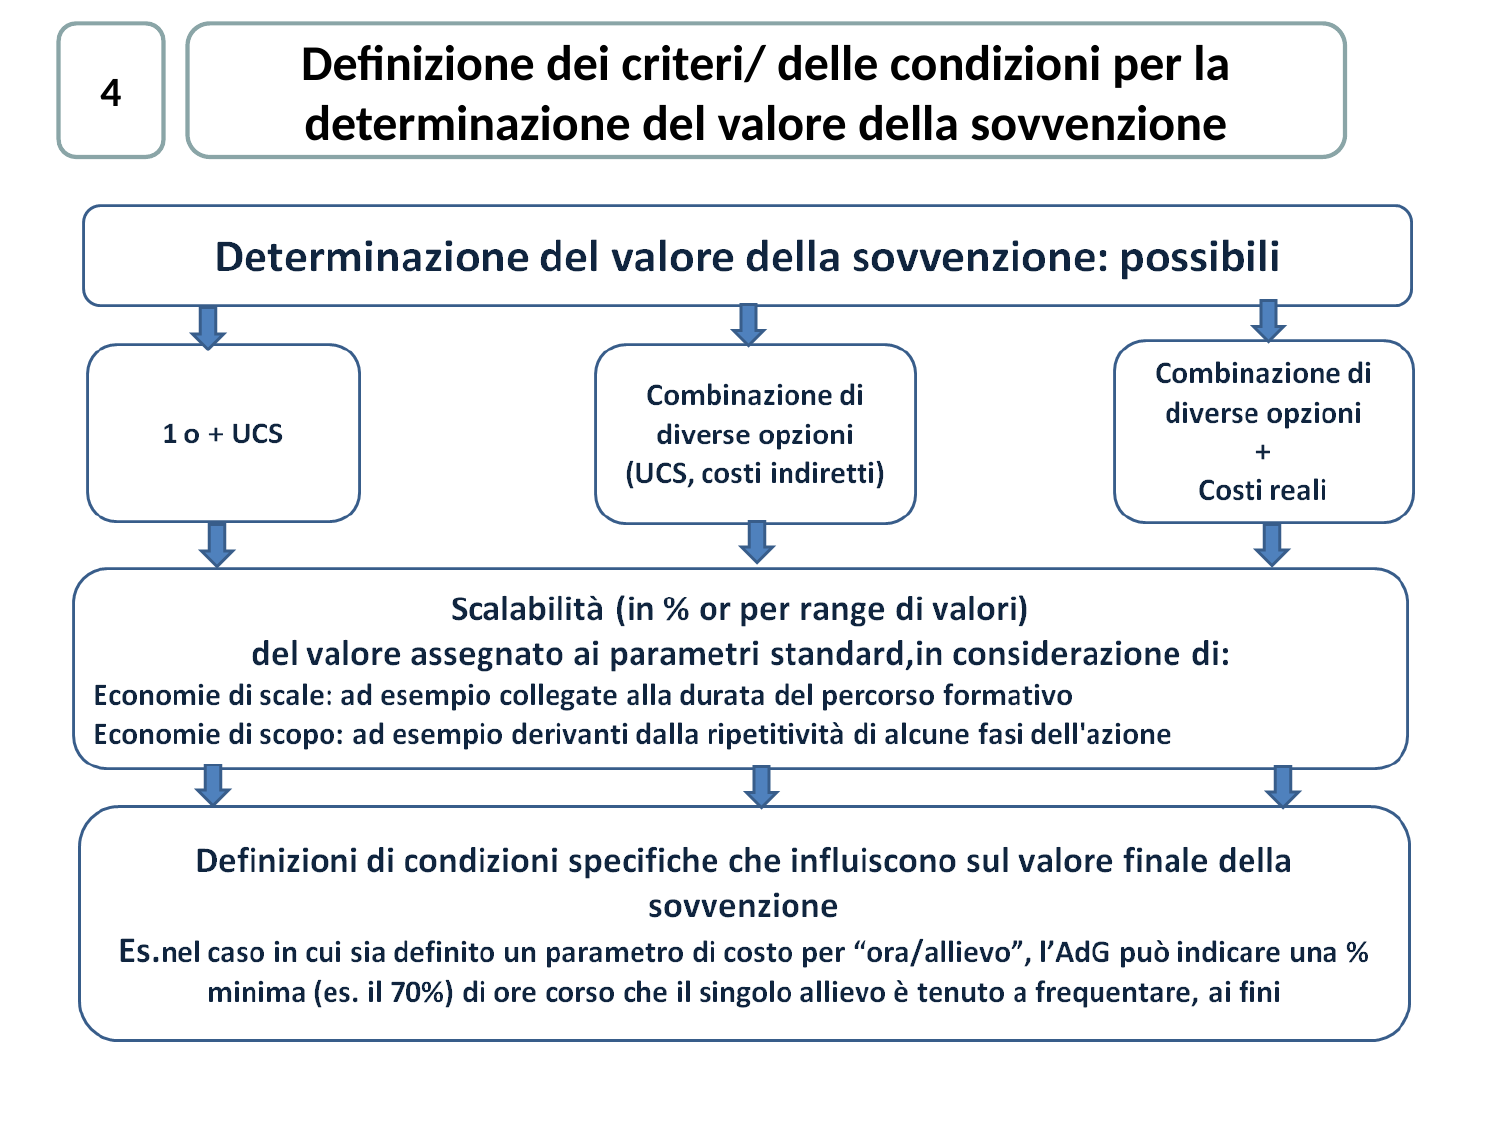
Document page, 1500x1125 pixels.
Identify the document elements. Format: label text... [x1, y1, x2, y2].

text_box Definizione dei criteri/ delle condizioni per la determinazione del valore della sovvenzione [185, 21, 1348, 160]
text_box 4 [56, 21, 166, 160]
picture [23, 185, 1477, 1095]
